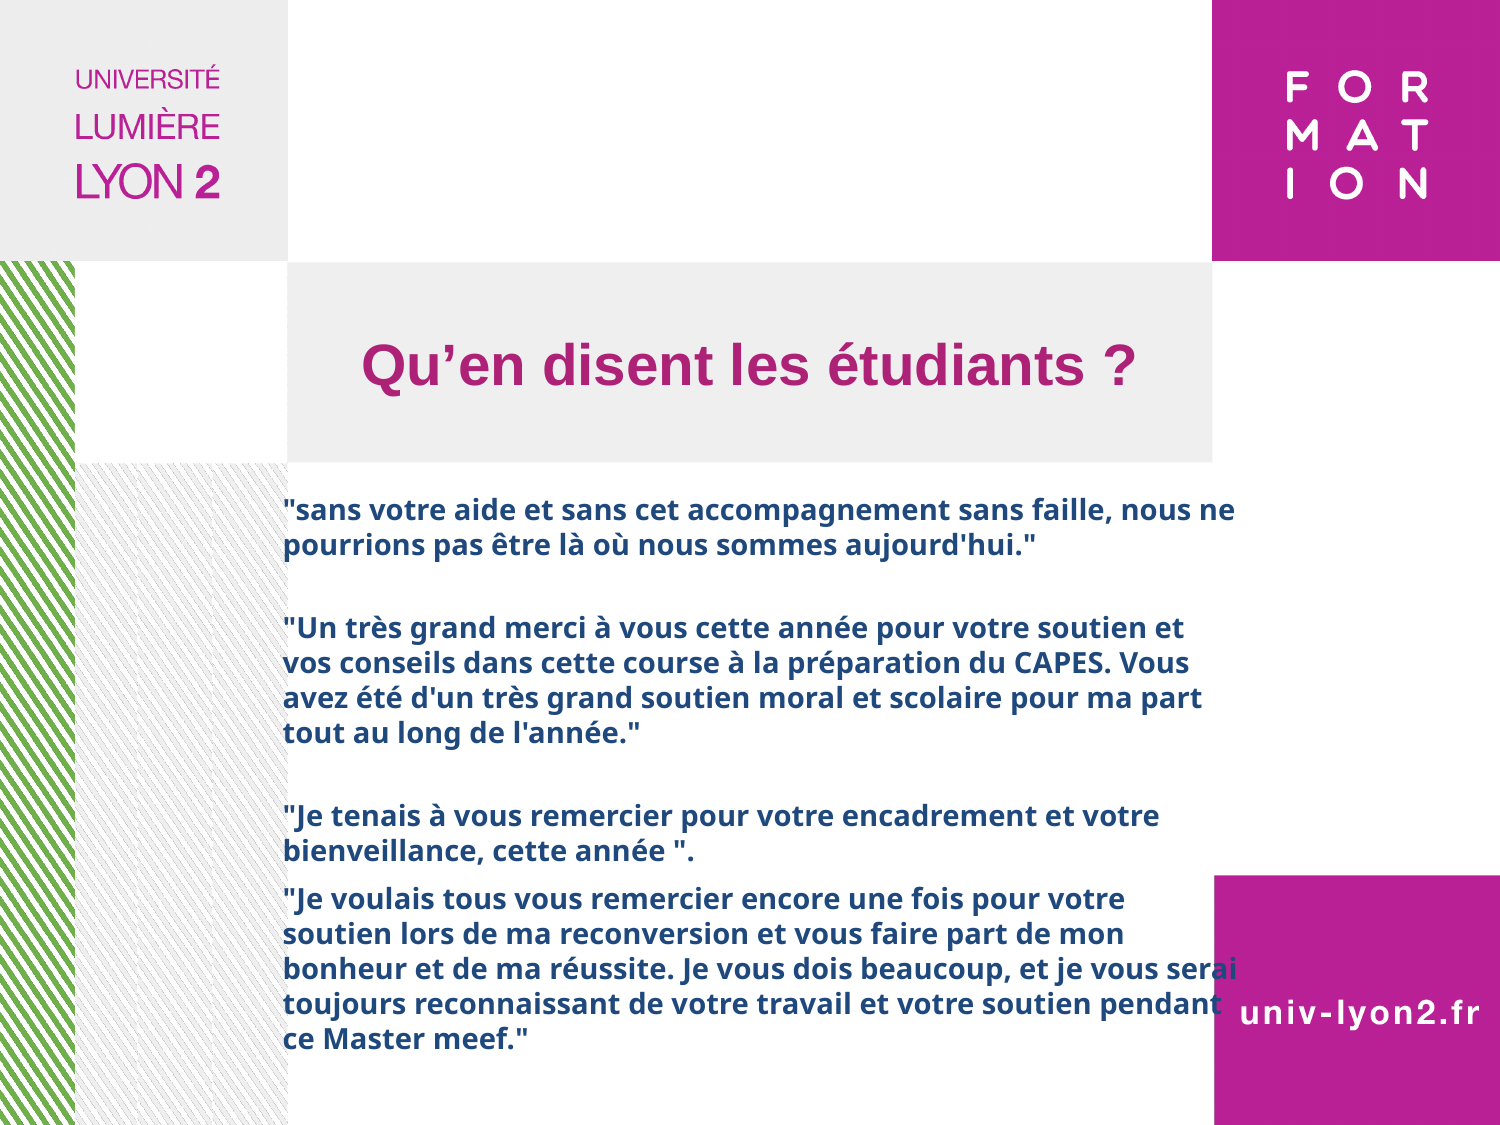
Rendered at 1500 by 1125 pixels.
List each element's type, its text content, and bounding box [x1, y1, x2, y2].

subtitle "sans votre aide et sans cet accompagnement sans faille, nous ne pourrions pas être là où nous sommes aujourd'hui." "Un très grand merci à vous cette année pour votre soutien et vos conseils dans cette course à la préparation du CAPES. Vous avez été d'un très grand soutien moral et scolaire pour ma part tout au long de l'année." "Je tenais à vous remercier pour votre encadrement et votre bienveillance, cette année ". "Je voulais tous vous remercier encore une fois pour votre soutien lors de ma reconversion et vous faire part de mon bonheur et de ma réussite. Je vous dois beaucoup, et je vous serai toujours reconnaissant de votre travail et votre soutien pendant ce Master meef." [267, 483, 1255, 1075]
picture [1212, 874, 1500, 1125]
picture [1212, 0, 1500, 261]
title Qu’en disent les étudiants ? [287, 262, 1213, 463]
picture [0, 0, 288, 1125]
